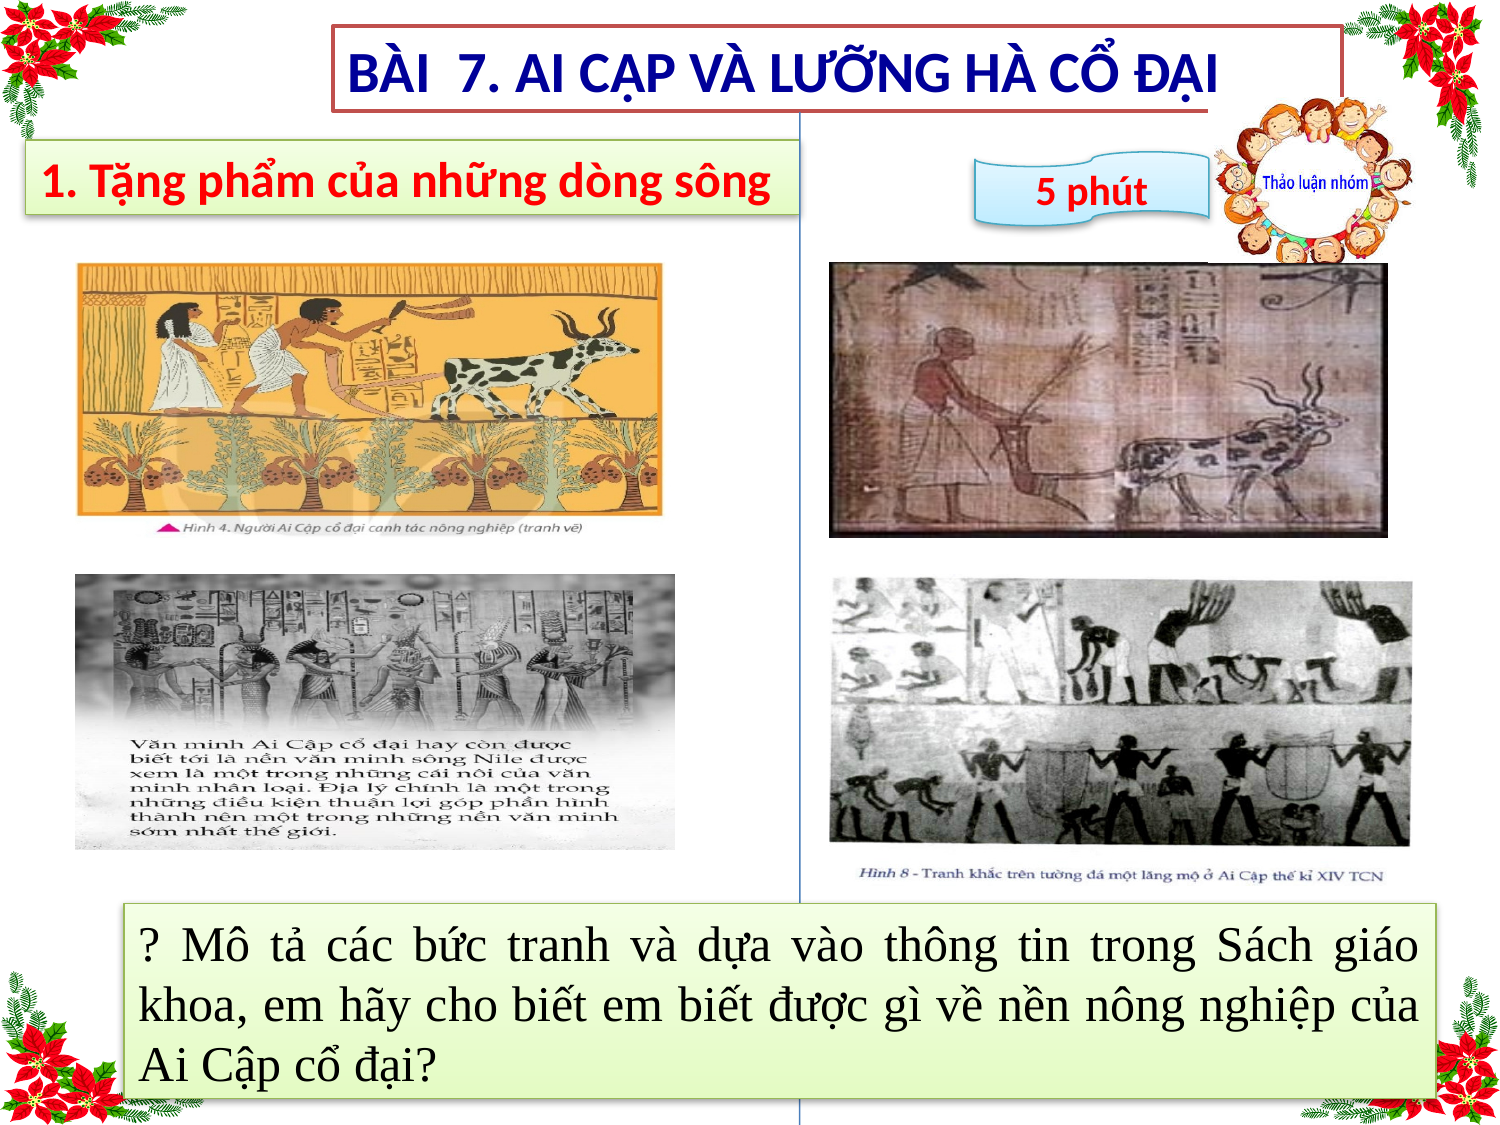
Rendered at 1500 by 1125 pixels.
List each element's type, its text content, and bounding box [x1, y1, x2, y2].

text_box ? Mô tả các bức tranh và dựa vào thông tin trong Sách giáo khoa, em hãy cho biết em biết được gì về nền nông nghiệp của Ai Cập cổ đại? [123, 903, 1437, 1099]
picture [0, 0, 188, 141]
text_box 1. Tặng phẩm của những dòng sông [25, 139, 799, 215]
picture [1299, 975, 1500, 1125]
picture [829, 24, 1500, 538]
picture [75, 574, 676, 851]
picture [829, 574, 1413, 887]
text_box BÀI 7. AI CẬP VÀ LƯỠNG HÀ CỔ ĐẠI [331, 24, 1317, 113]
text_box 5 phút [974, 151, 1203, 227]
picture [75, 262, 676, 538]
picture [24, 945, 180, 1125]
